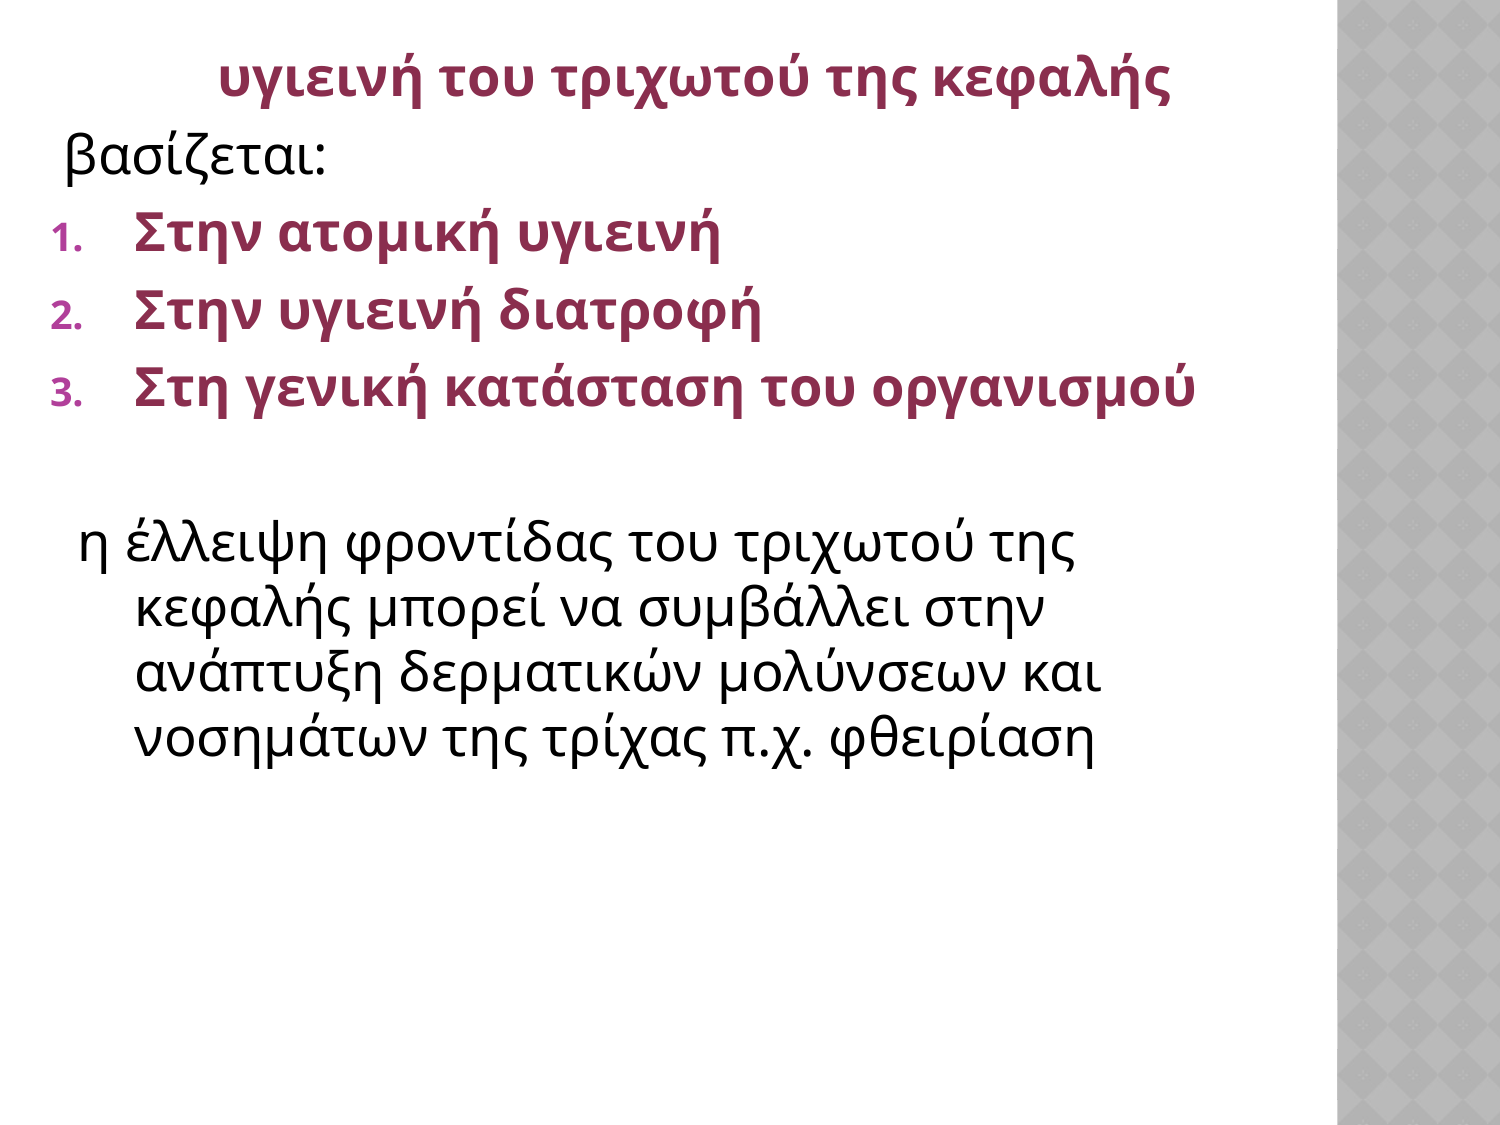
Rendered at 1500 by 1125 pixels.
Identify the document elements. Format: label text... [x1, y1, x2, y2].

list υγιεινή του τριχωτού της κεφαλής βασίζεται: Στην ατομική υγιεινή Στην υγιεινή διατροφή Στη γενική κατάσταση του οργανισμού η έλλειψη φροντίδας του τριχωτού της κεφαλής μπορεί να συμβάλλει στην ανάπτυξη δερματικών μολύνσεων και νοσημάτων της τρίχας π.χ. φθειρίαση [35, 35, 1313, 1090]
